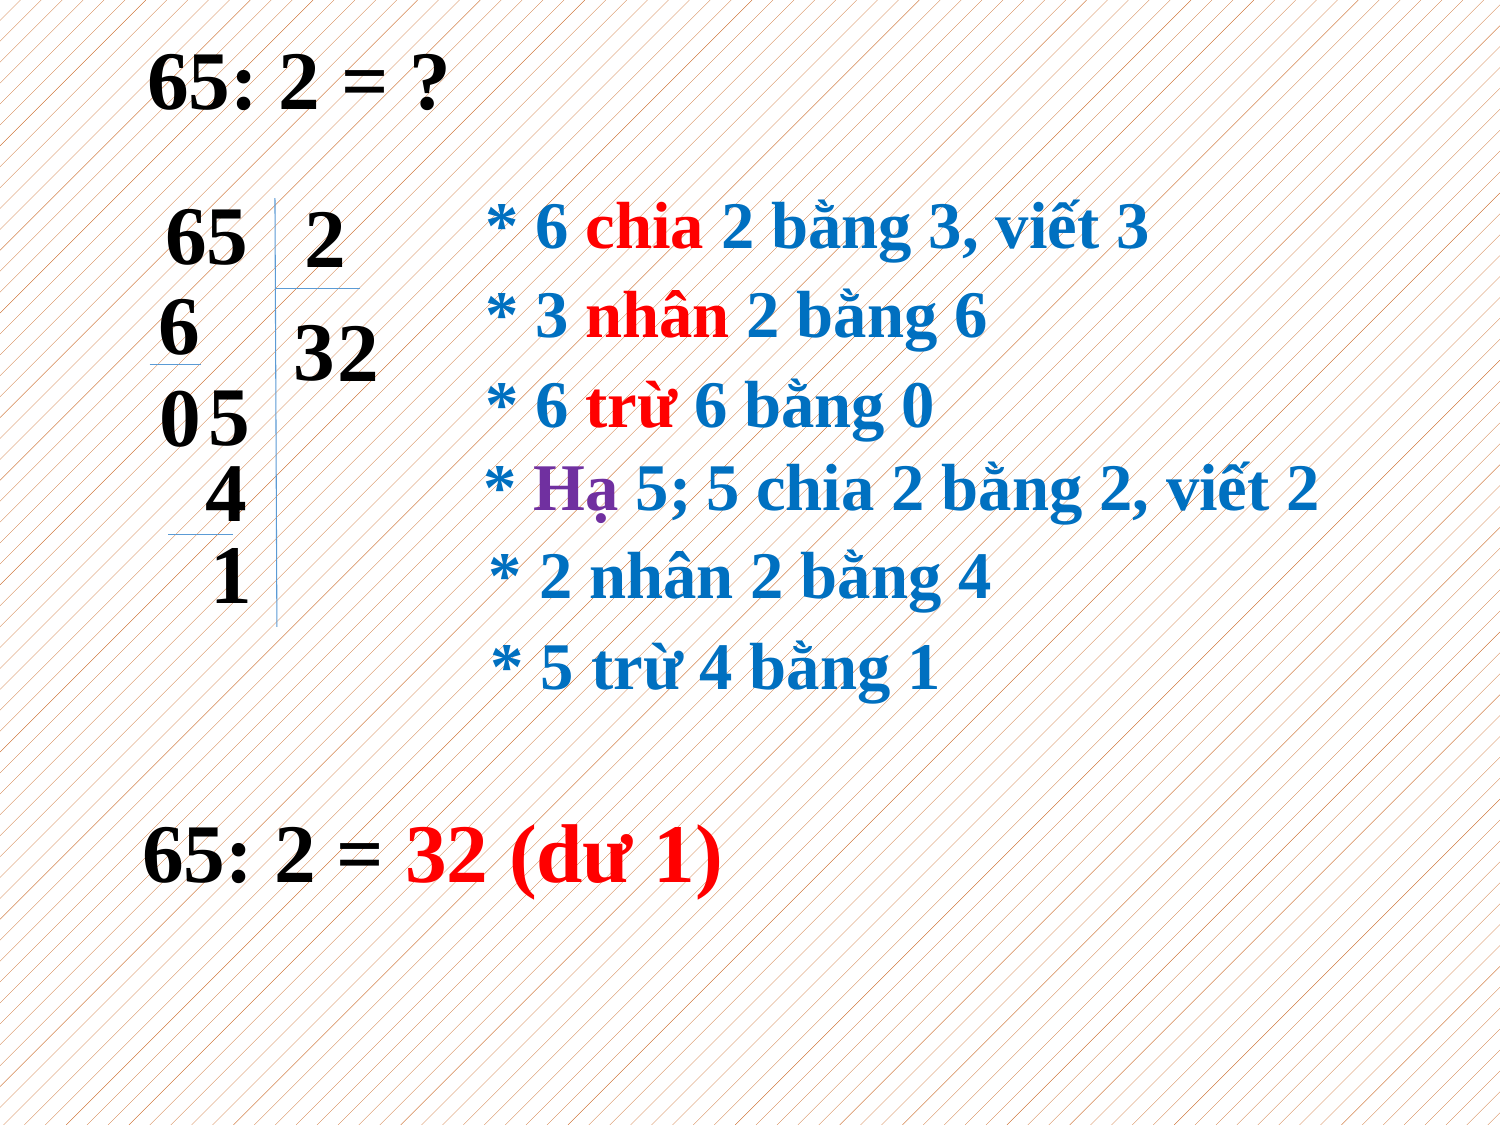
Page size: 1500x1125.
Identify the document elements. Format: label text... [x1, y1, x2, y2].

text_box * 6 chia 2 bằng 3, viết 3 [470, 174, 1375, 263]
text_box 5 chia 2 bằng 2, viết 2 [691, 436, 1356, 532]
text_box 2 [322, 290, 412, 406]
text_box 5 [194, 355, 274, 470]
text_box * 6 trừ 6 bằng 0 [470, 353, 1383, 449]
text_box * 3 nhân 2 bằng 6 [470, 263, 1381, 353]
text_box 3 [279, 289, 368, 405]
text_box * 2 nhân 2 bằng 4 [474, 524, 1387, 620]
text_box 4 [277, 430, 289, 513]
text_box 0 [144, 355, 194, 471]
text_box 5 [277, 355, 283, 470]
text_box 65: 2 = ? [132, 18, 467, 134]
text_box 4 [149, 430, 274, 546]
text_box 2 [266, 174, 385, 295]
text_box 65 [130, 171, 283, 292]
text_box 6 [144, 263, 233, 355]
text_box 65: 2 = 32 (dư 1) [127, 791, 770, 907]
text_box * 5 trừ 4 bằng 1 [476, 615, 1389, 710]
text_box * Hạ 5; [468, 436, 691, 532]
text_box 1 [154, 513, 305, 628]
